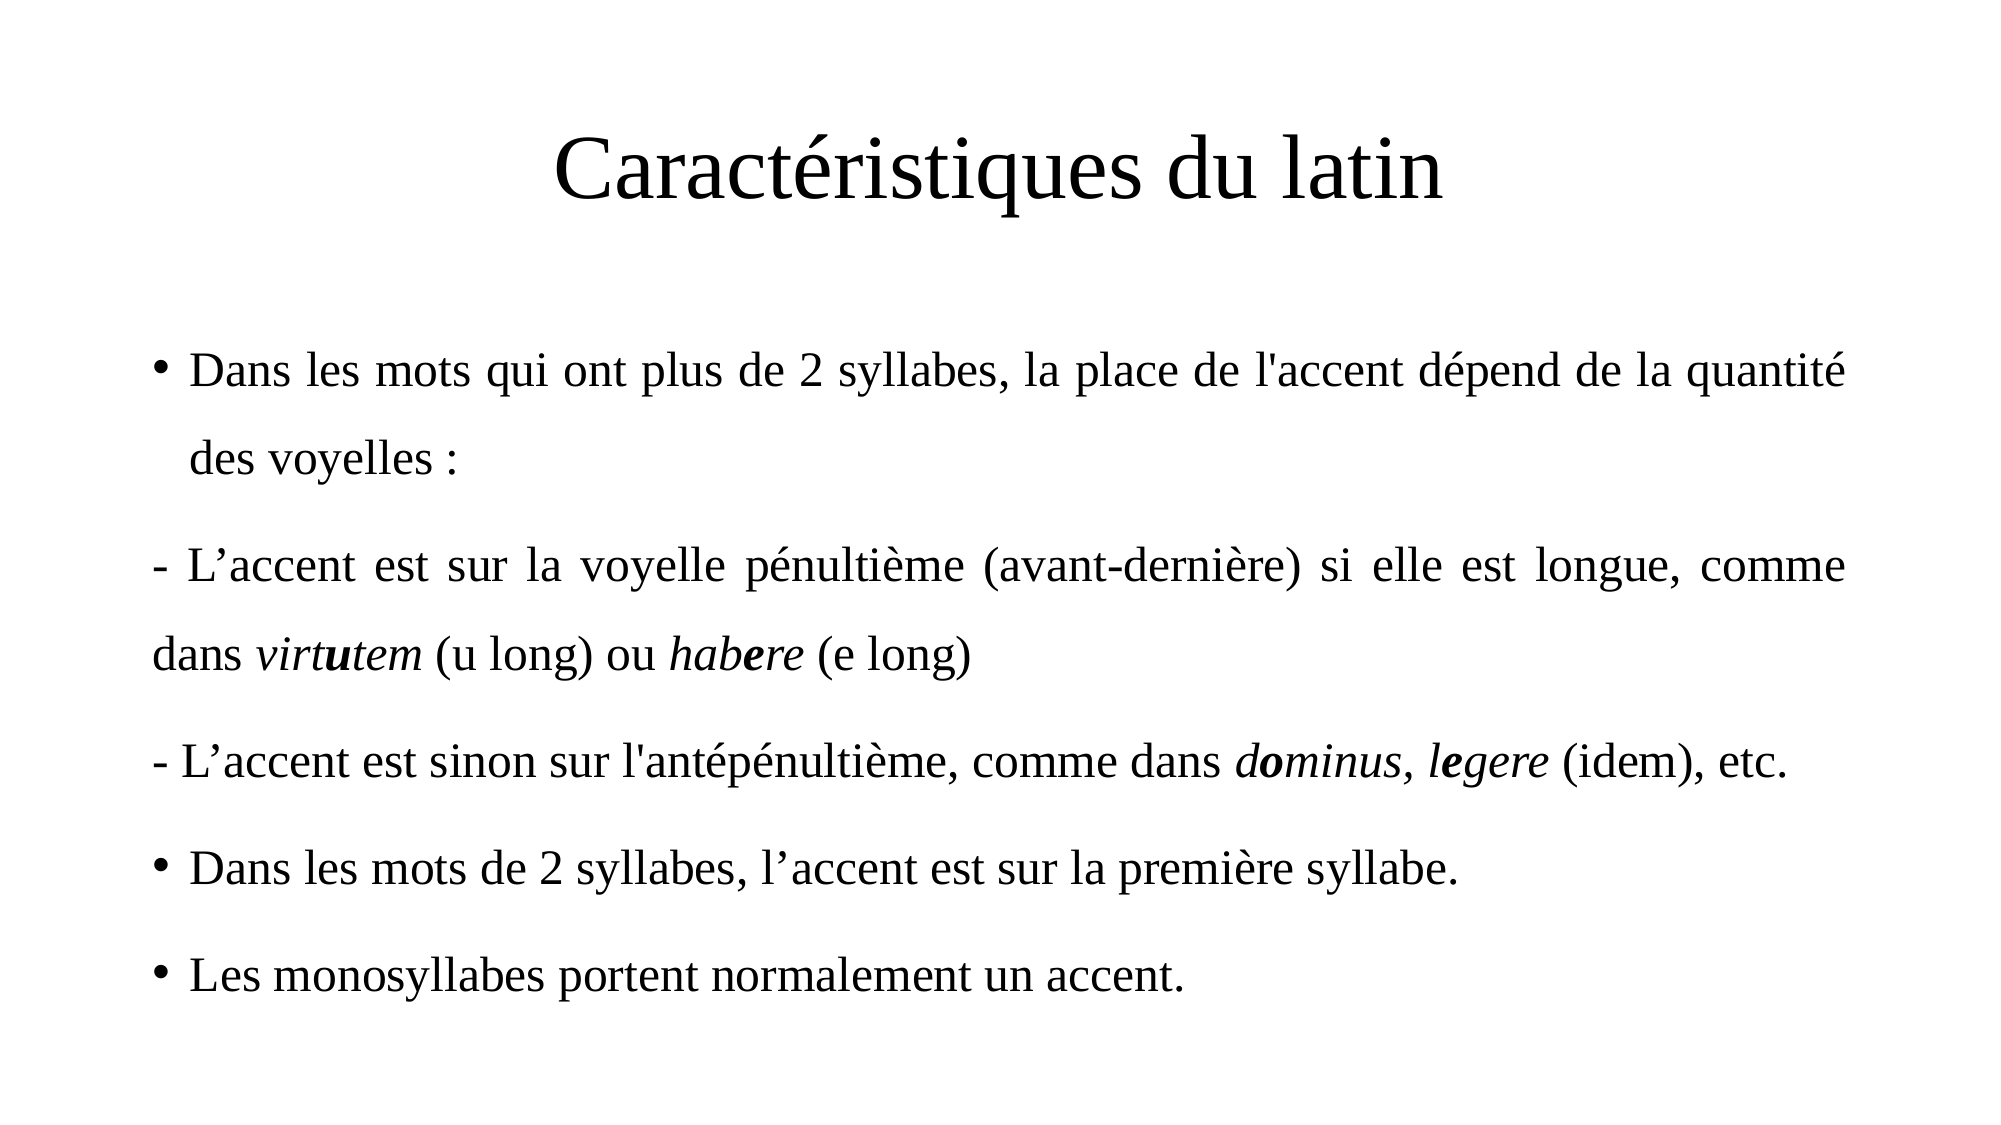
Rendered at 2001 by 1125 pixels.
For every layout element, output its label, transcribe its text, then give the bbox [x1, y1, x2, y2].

list Dans les mots qui ont plus de 2 syllabes, la place de l'accent dépend de la quantité des voyelles : - L’accent est sur la voyelle pénultième (avant-dernière) si elle est longue, comme dans virtutem (u long) ou habere (e long) - L’accent est sinon sur l'antépénultième, comme dans dominus, legere (idem), etc. Dans les mots de 2 syllabes, l’accent est sur la première syllabe. Les monosyllabes portent normalement un accent. [137, 299, 1863, 1014]
title Caractéristiques du latin [137, 59, 1863, 278]
